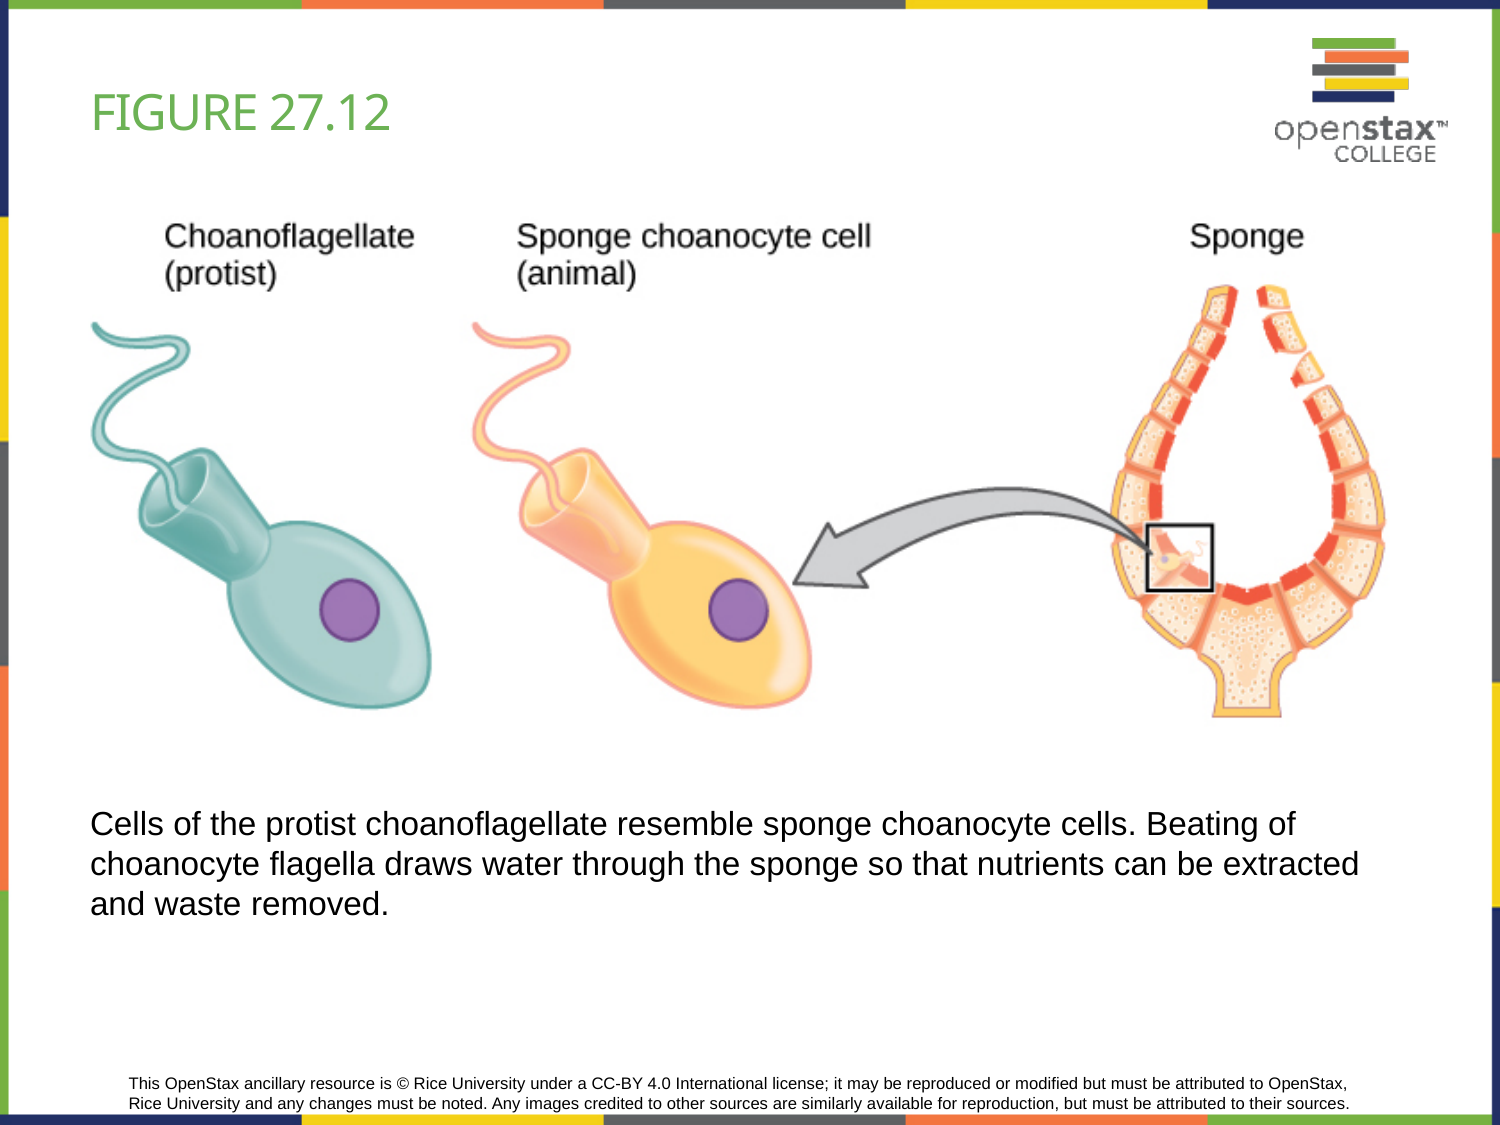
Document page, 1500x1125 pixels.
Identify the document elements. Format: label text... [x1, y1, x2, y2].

footer This OpenStax ancillary resource is © Rice University under a CC-BY 4.0 International license; it may be reproduced or modified but must be attributed to OpenStax, Rice University and any changes must be noted. Any images credited to other sources are similarly available for reproduction, but must be attributed to their sources. [113, 1065, 1398, 1112]
picture [0, 0, 1500, 1125]
title Figure 27.12 [75, 39, 1273, 148]
list Cells of the protist choanoflagellate resemble sponge choanocyte cells. Beating of choanocyte flagella draws water through the sponge so that nutrients can be extracted and waste removed. [75, 794, 1398, 986]
